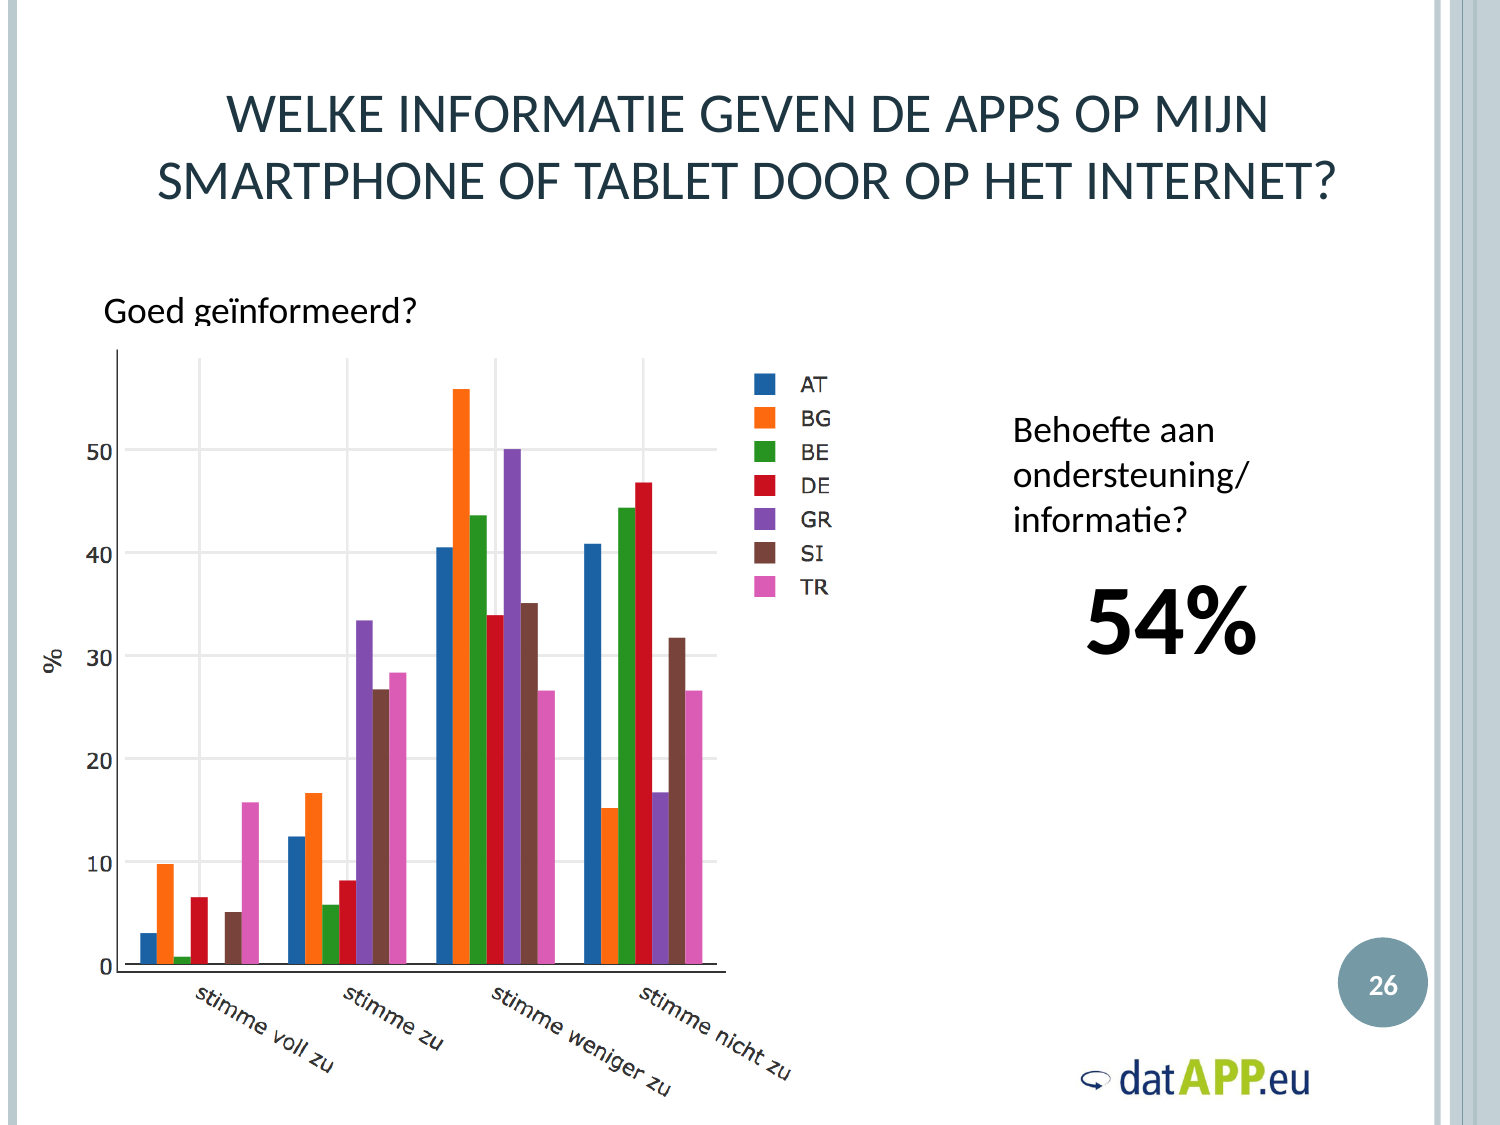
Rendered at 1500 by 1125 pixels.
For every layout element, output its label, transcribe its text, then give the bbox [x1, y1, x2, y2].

title Welke informatie geven de apps op mijn smartphone of tablet door op het internet? [135, 30, 1361, 219]
text_box Behoefte aan ondersteuning/ informatie? [997, 397, 1391, 549]
picture [29, 326, 845, 1125]
text_box 54% [1069, 547, 1276, 684]
slide_number 26 [1333, 940, 1434, 1027]
text_box Goed geïnformeerd? [88, 278, 573, 324]
picture [1075, 1041, 1313, 1113]
